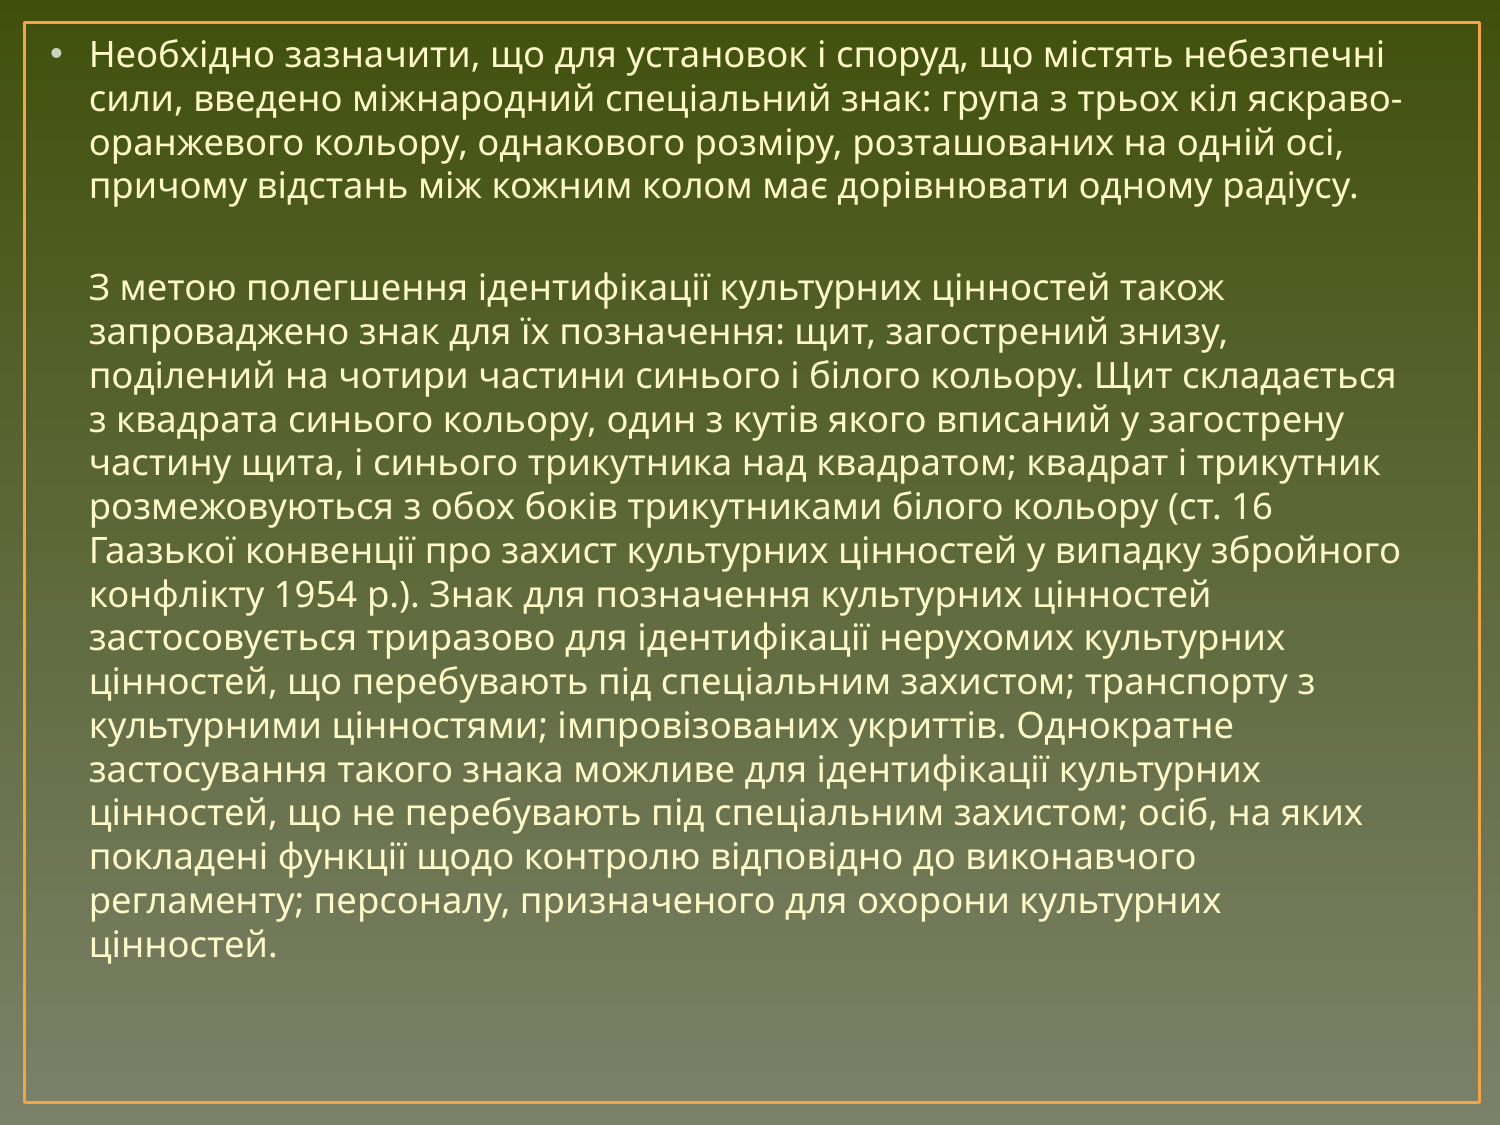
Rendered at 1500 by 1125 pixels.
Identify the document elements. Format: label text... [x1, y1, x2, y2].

list Необхідно зазначити, що для установок і споруд, що містять небезпечні сили, введено міжнародний спеціальний знак: група з трьох кіл яскраво-оранжевого кольору, однакового розміру, розташованих на одній осі, причому відстань між кожним колом має дорівнювати одному радіусу. З метою полегшення ідентифікації культурних цінностей також запроваджено знак для їх позначення: щит, загострений знизу, поділений на чотири частини синього і білого кольору. Щит складається з квадрата синього кольору, один з кутів якого вписаний у загострену частину щита, і синього трикутника над квадратом; квадрат і трикутник розмежовуються з обох боків трикутниками білого кольору (ст. 16 Гаазької конвенції про захист культурних цінностей у випадку збройного конфлікту 1954 р.). Знак для позначення культурних цінностей застосовується триразово для ідентифікації нерухомих культурних цінностей, що перебувають під спеціальним захистом; транспорту з культурними цінностями; імпровізованих укриттів. Однократне застосування такого знака можливе для ідентифікації культурних цінностей, що не перебувають під спеціальним захистом; осіб, на яких покладені функції щодо контролю відповідно до виконавчого регламенту; персоналу, призначеного для охорони культурних цінностей. [35, 23, 1425, 1005]
